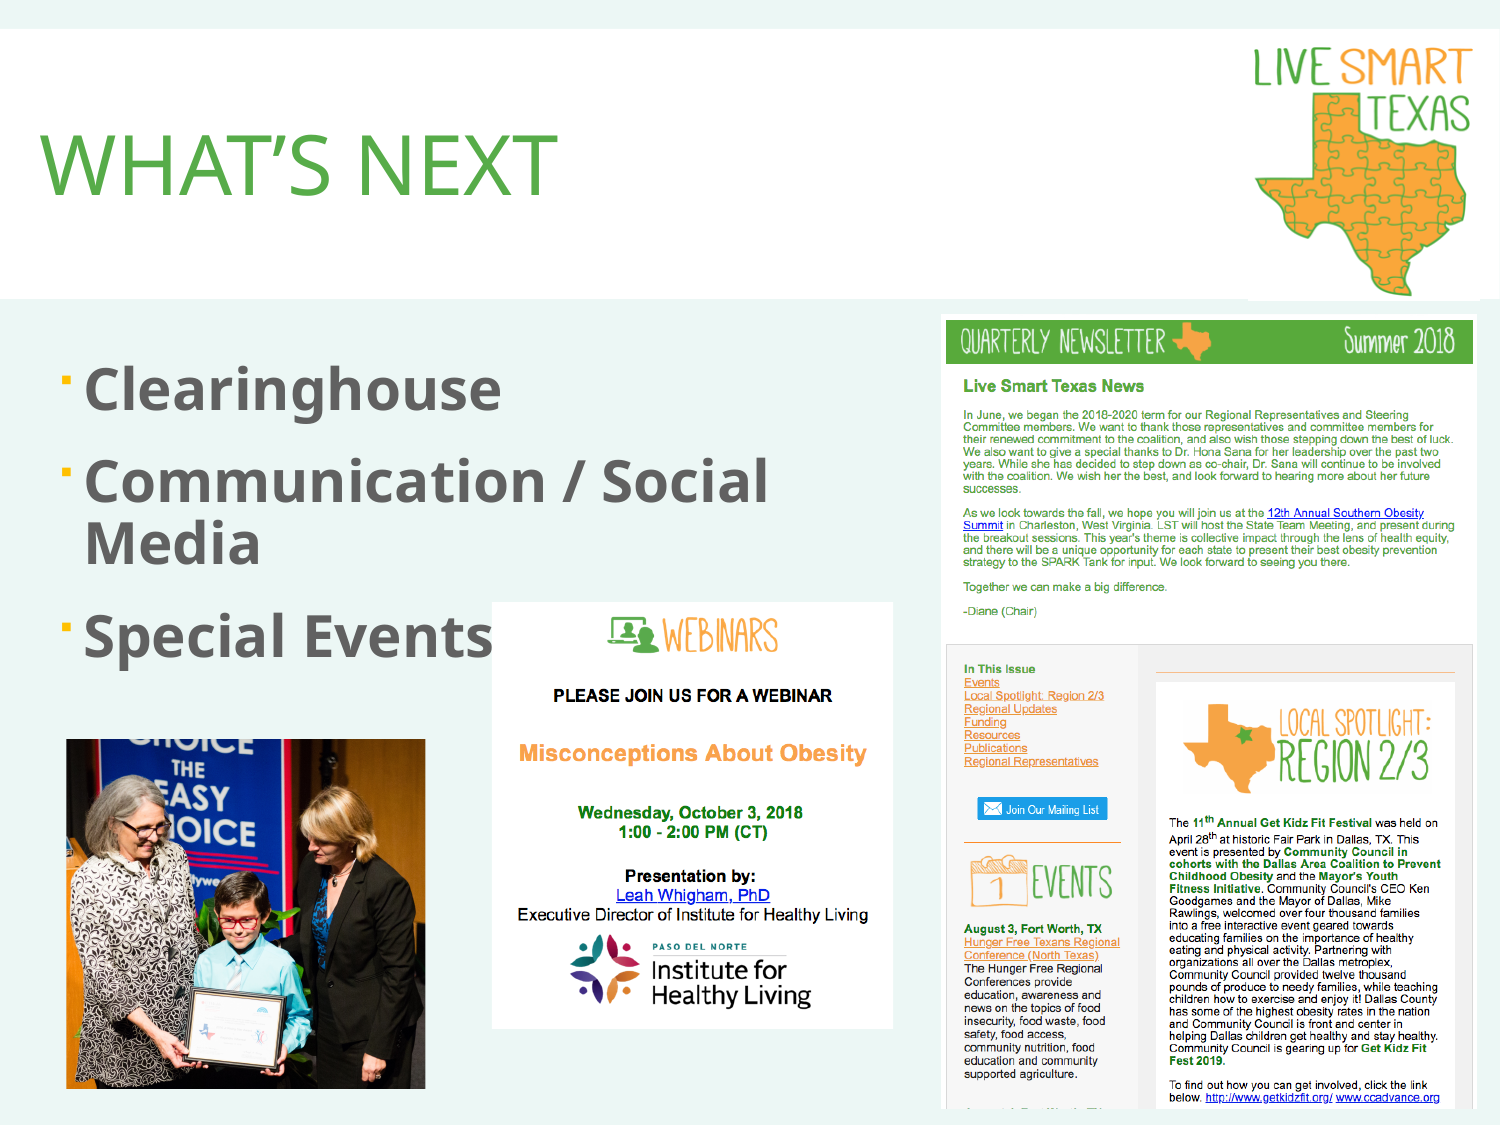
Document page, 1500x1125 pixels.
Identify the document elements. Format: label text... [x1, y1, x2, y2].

picture [66, 738, 426, 1089]
title What’s next [24, 46, 1229, 295]
picture [491, 602, 894, 1029]
picture [941, 313, 1477, 1109]
list Clearinghouse Communication / Social Media Special Events [38, 352, 924, 1089]
picture [1248, 40, 1480, 301]
